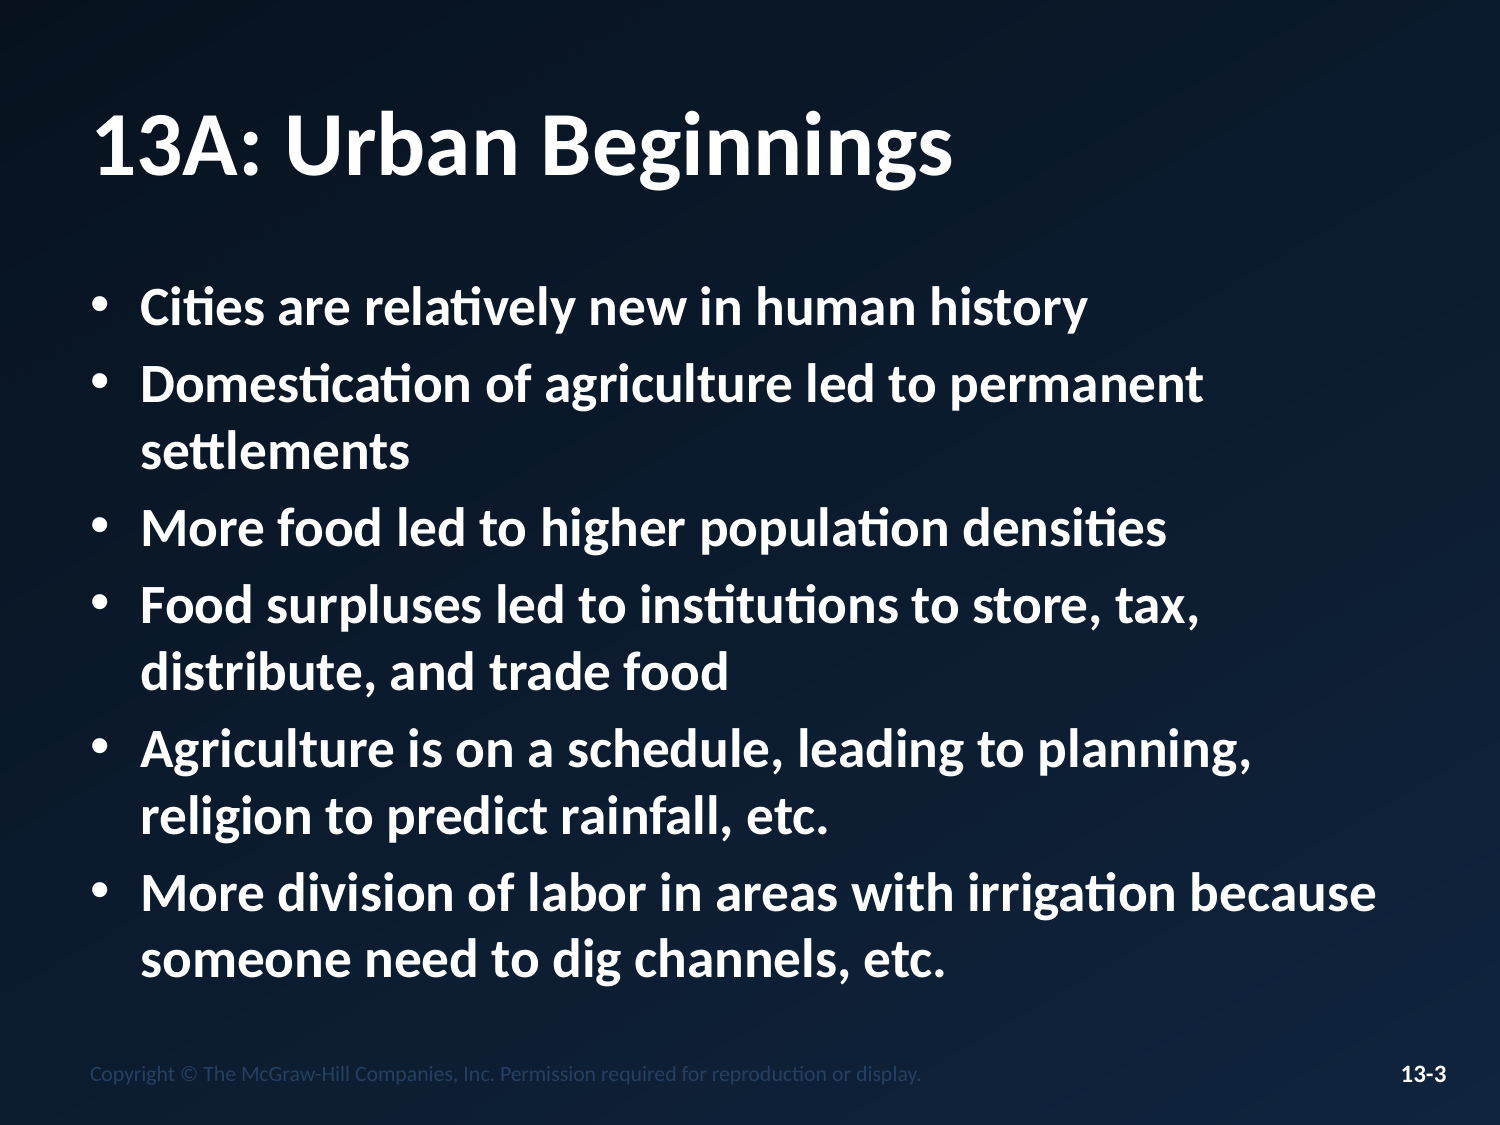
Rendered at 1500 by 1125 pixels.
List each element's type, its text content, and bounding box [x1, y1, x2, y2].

title 13A: Urban Beginnings [74, 44, 1426, 233]
slide_number 13-3 [1038, 1042, 1462, 1103]
list Cities are relatively new in human history Domestication of agriculture led to permanent settlements More food led to higher population densities Food surpluses led to institutions to store, tax, distribute, and trade food Agriculture is on a schedule, leading to planning, religion to predict rainfall, etc. More division of labor in areas with irrigation because someone need to dig channels, etc. [74, 262, 1426, 1006]
footer Copyright © The McGraw-Hill Companies, Inc. Permission required for reproduction or display. [75, 1042, 1038, 1103]
